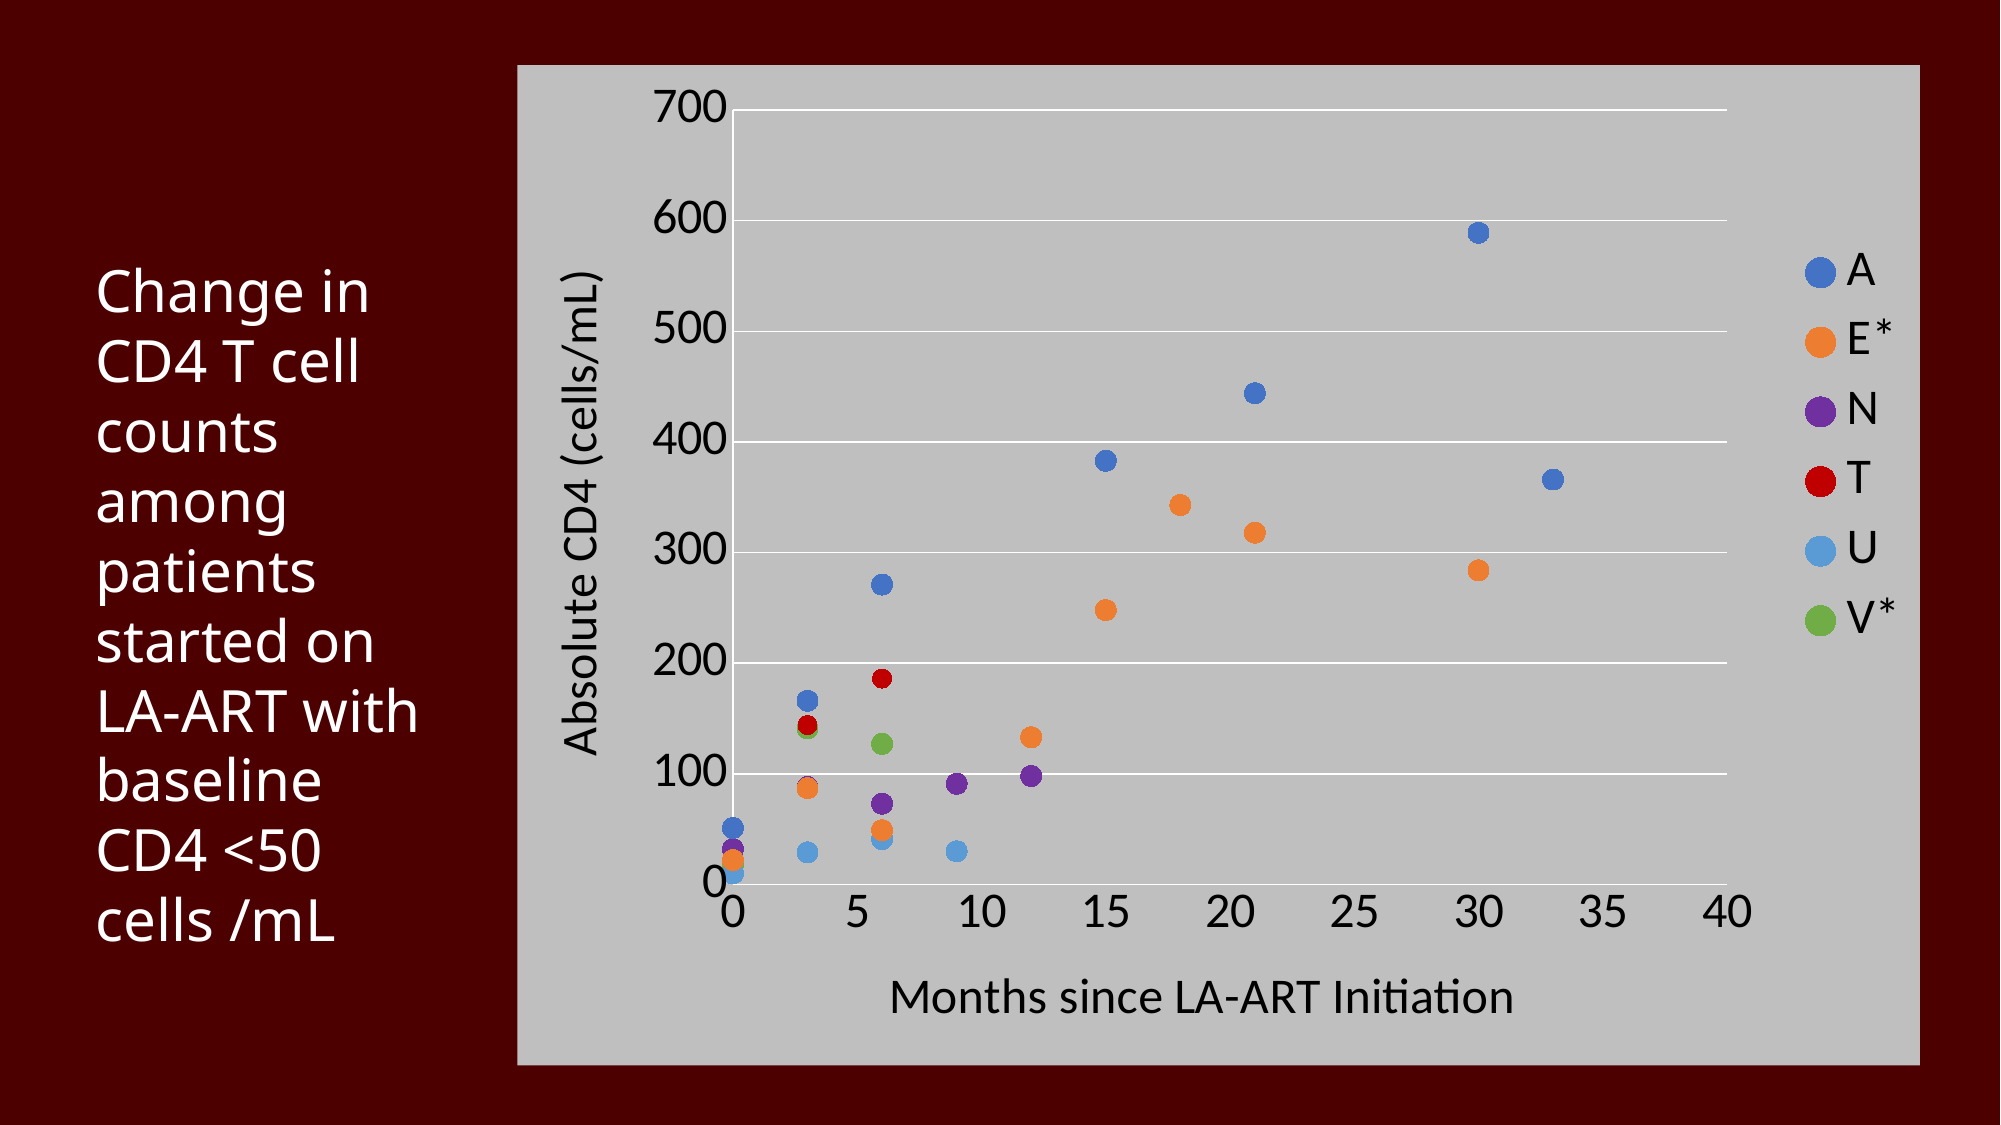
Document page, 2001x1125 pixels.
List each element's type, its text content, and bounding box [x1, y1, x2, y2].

chart [517, 64, 1920, 1066]
list Change in CD4 T cell counts among patients started on LA-ART with baseline CD4 <50 cells /mL [80, 246, 456, 900]
